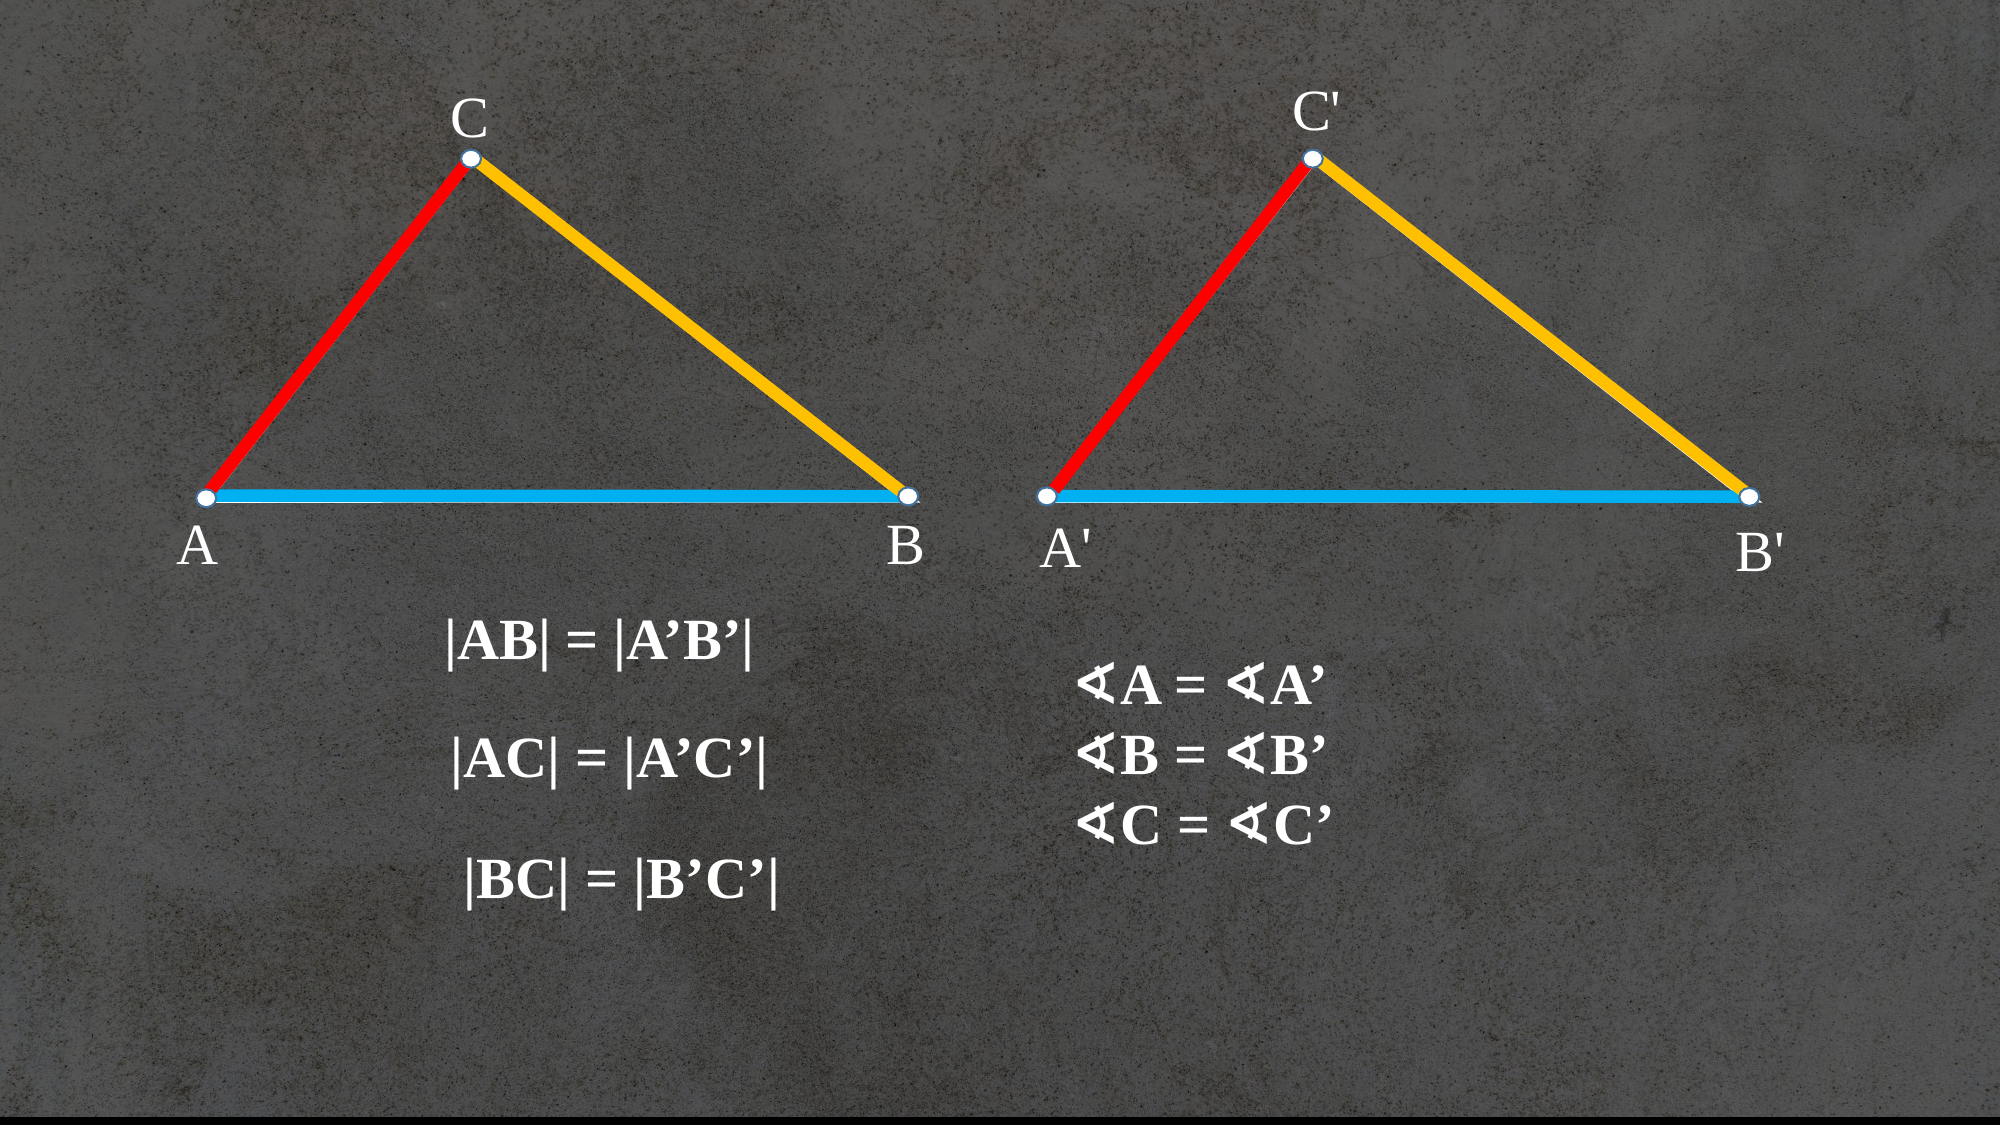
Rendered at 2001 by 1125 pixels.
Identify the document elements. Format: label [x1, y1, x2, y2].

text_box [205, 153, 474, 497]
text_box [1312, 154, 1751, 497]
picture [0, 0, 2000, 1117]
text_box [1054, 157, 1312, 490]
text_box [0, 1117, 2000, 1125]
text_box [473, 158, 913, 501]
